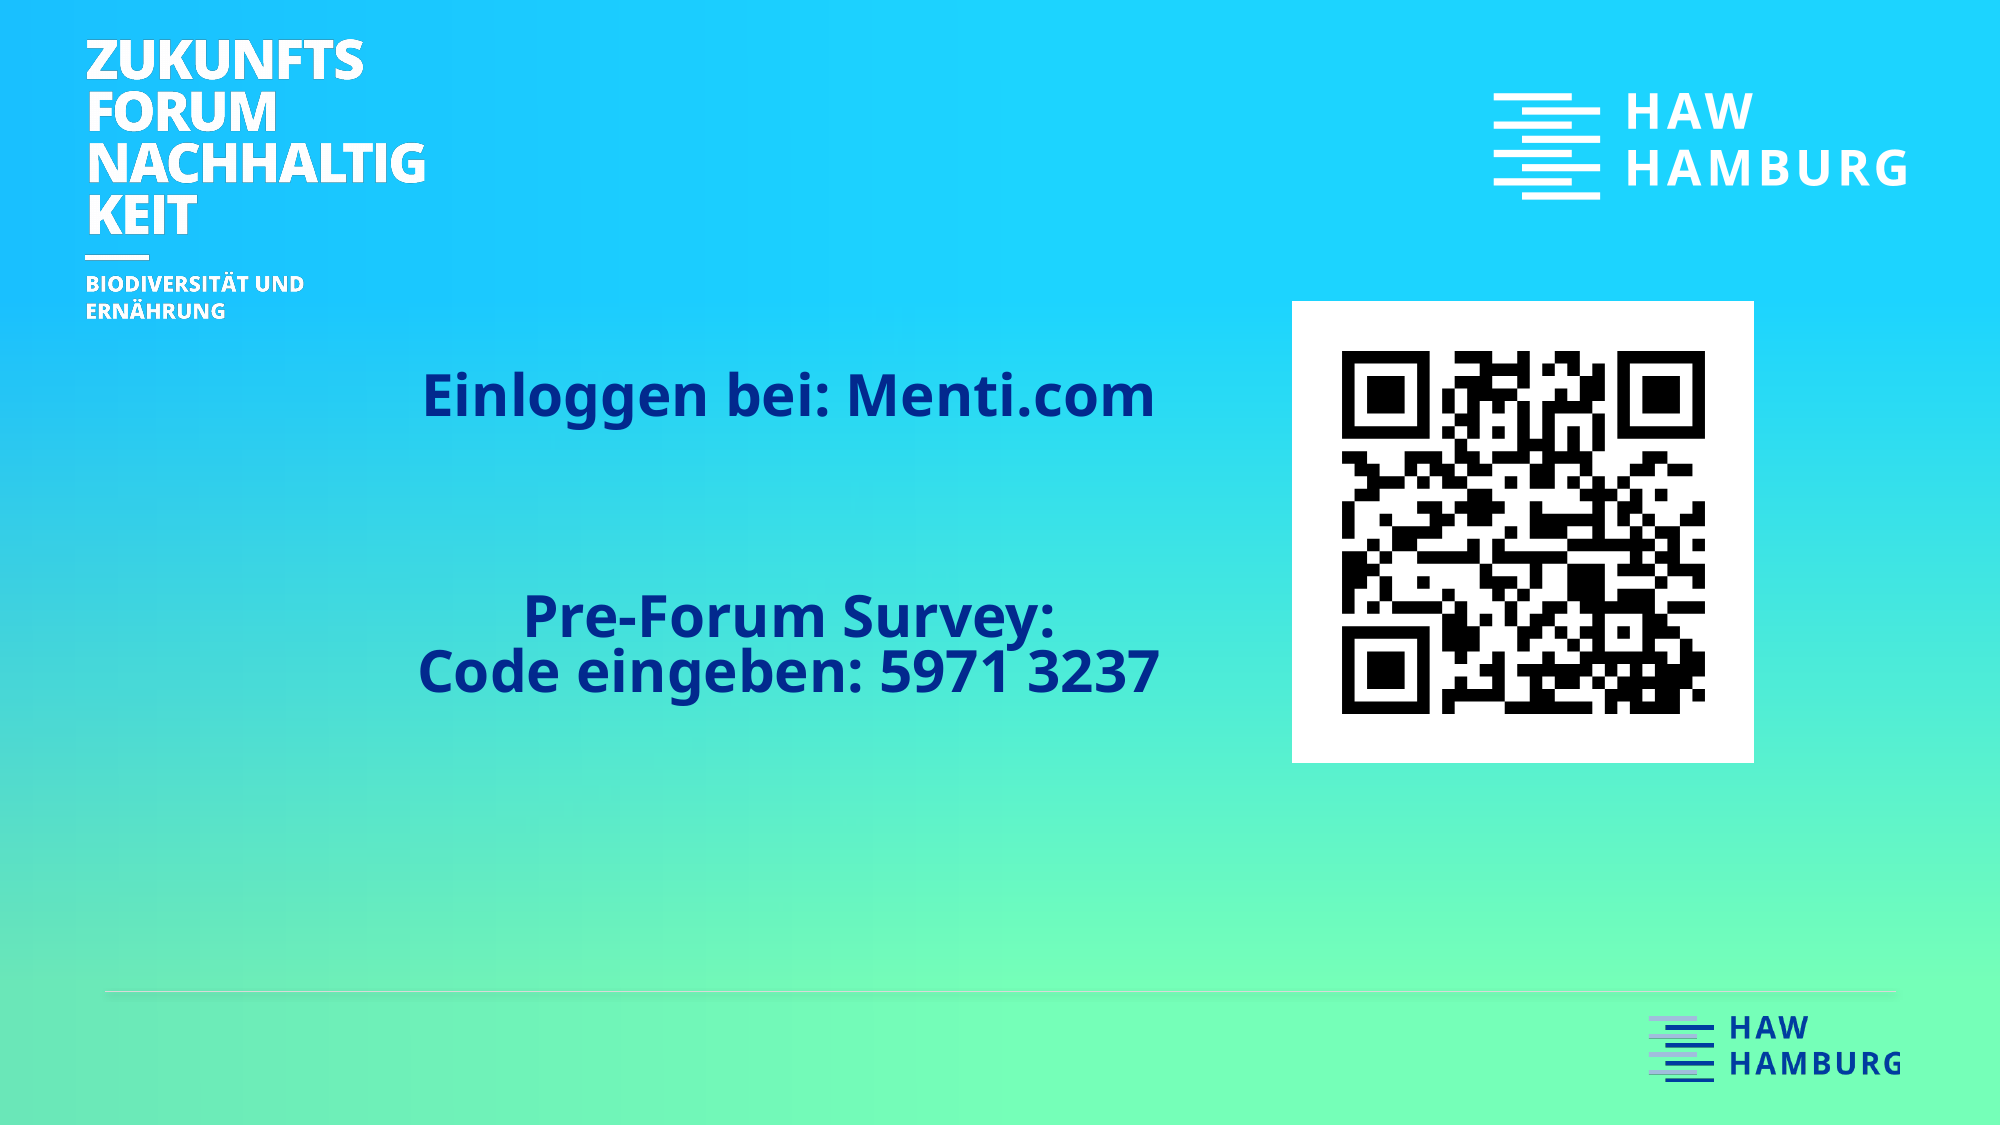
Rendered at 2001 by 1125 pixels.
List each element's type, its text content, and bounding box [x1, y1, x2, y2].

picture [0, 0, 2000, 1125]
list Einloggen bei: Menti.com Pre-Forum Survey: Code eingeben: 5971 3237 [308, 373, 1270, 876]
